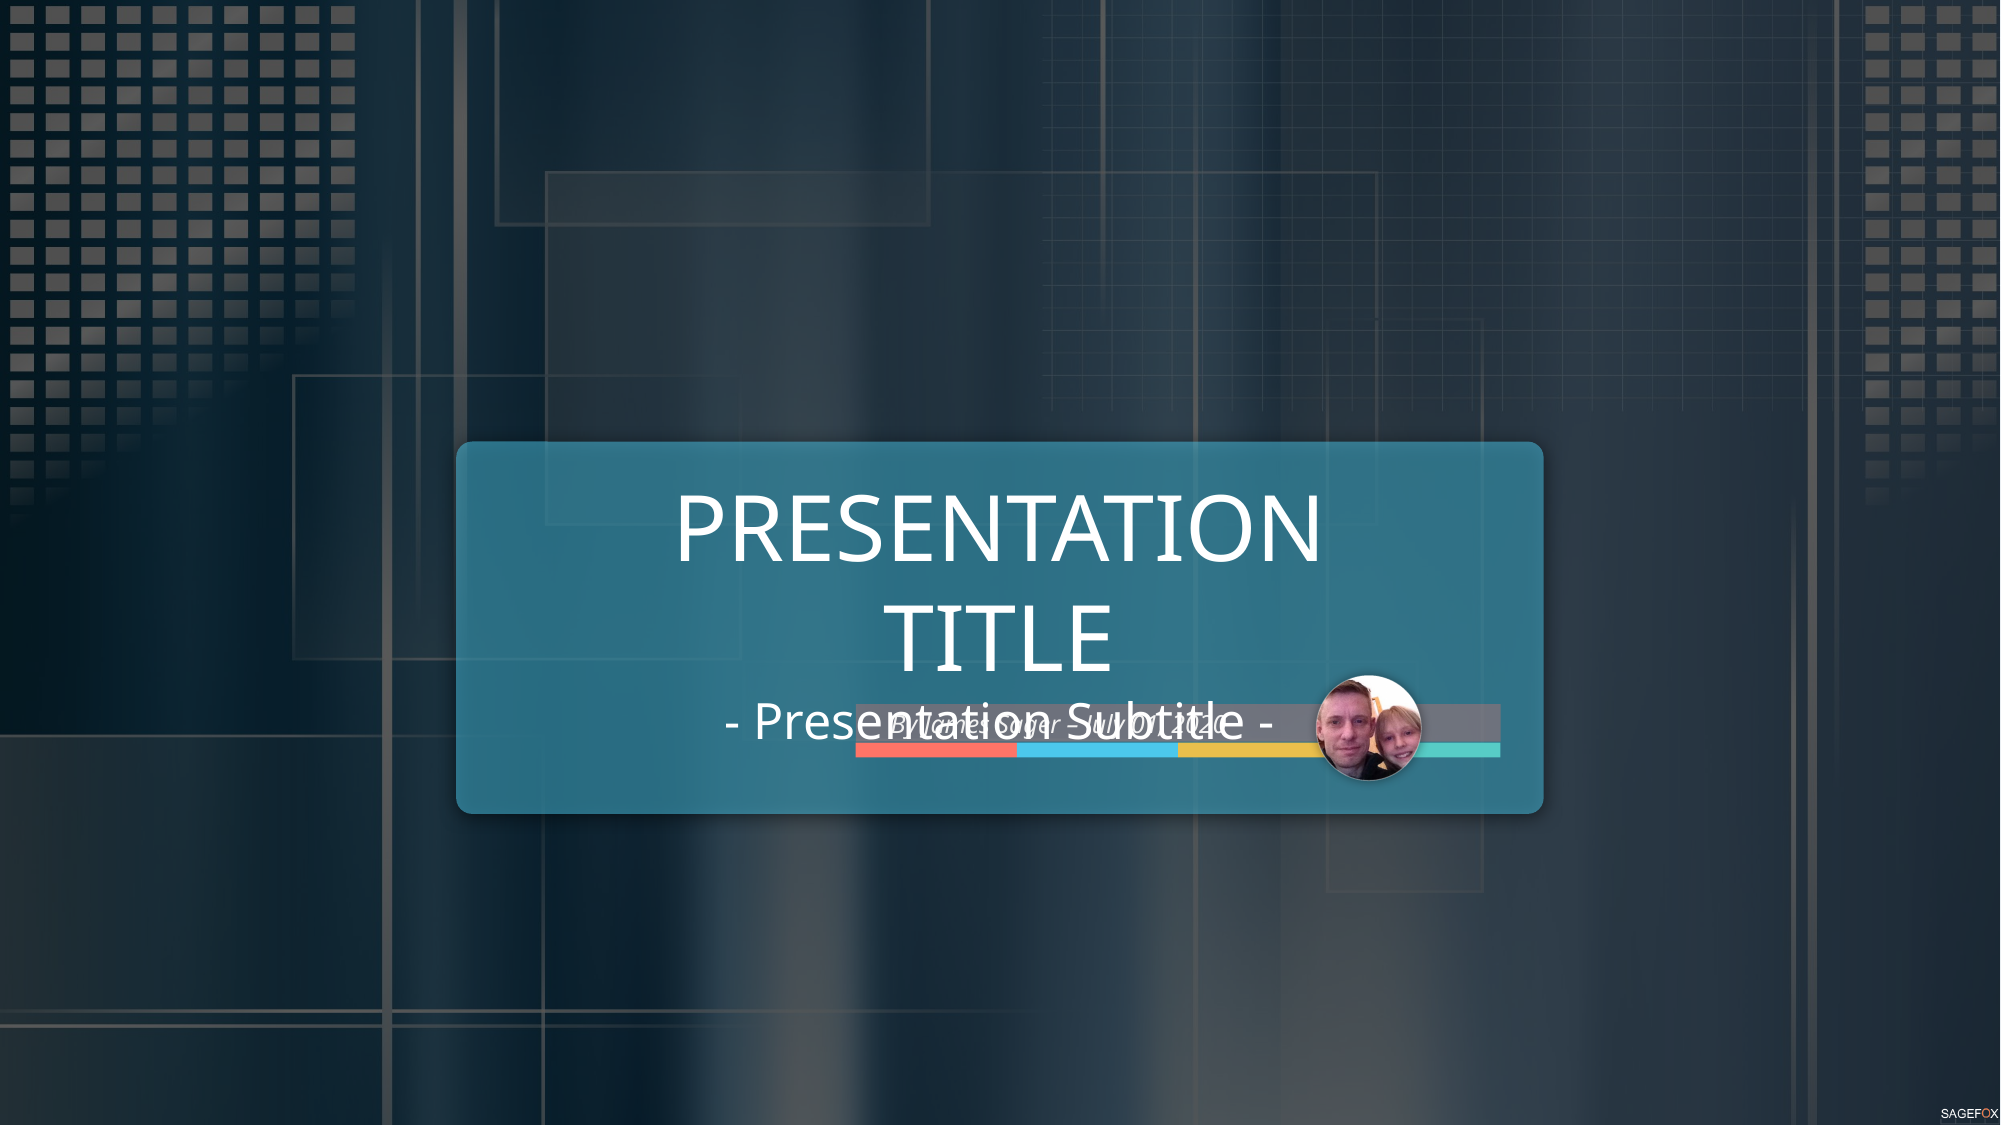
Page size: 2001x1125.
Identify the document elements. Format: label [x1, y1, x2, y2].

text_box [456, 441, 1544, 814]
picture [0, 0, 2001, 1125]
